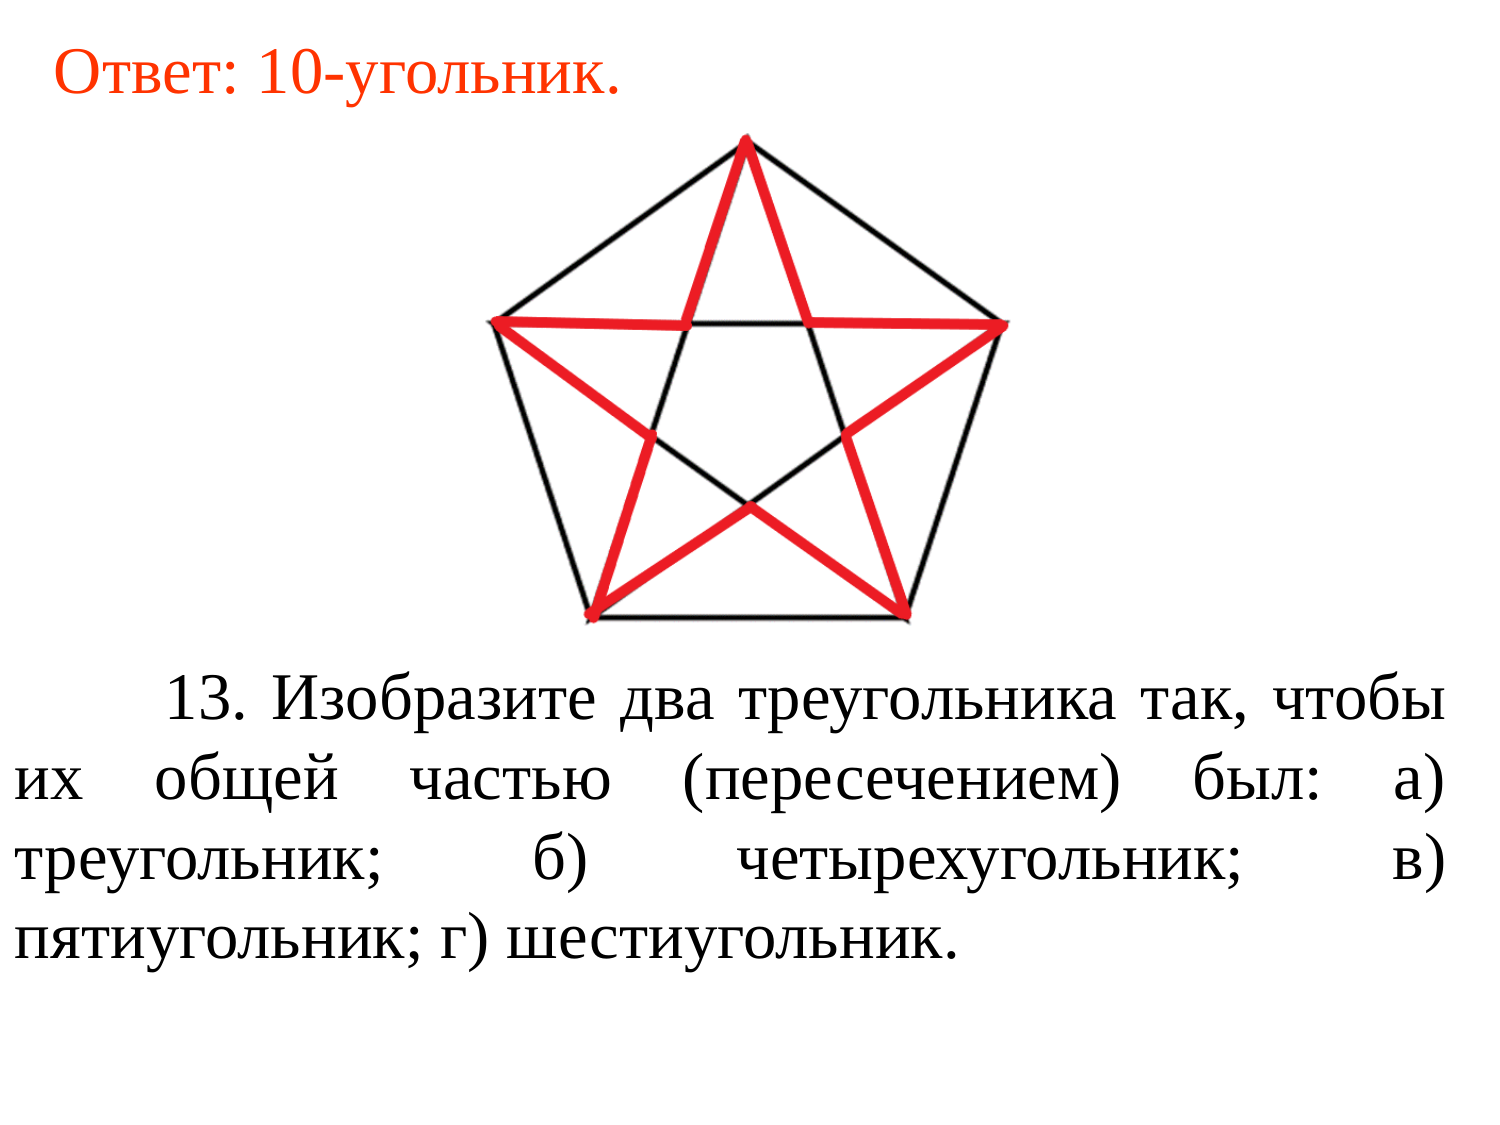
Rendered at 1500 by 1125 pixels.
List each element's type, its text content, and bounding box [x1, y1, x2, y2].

text_box 13. Изобразите два треугольника так, чтобы их общей частью (пересечением) был: а) треугольник; б) четырехугольник; в) пятиугольник; г) шестиугольник. [0, 645, 1463, 980]
text_box Ответ: 10-угольник. [39, 19, 1090, 114]
picture [478, 113, 1019, 650]
